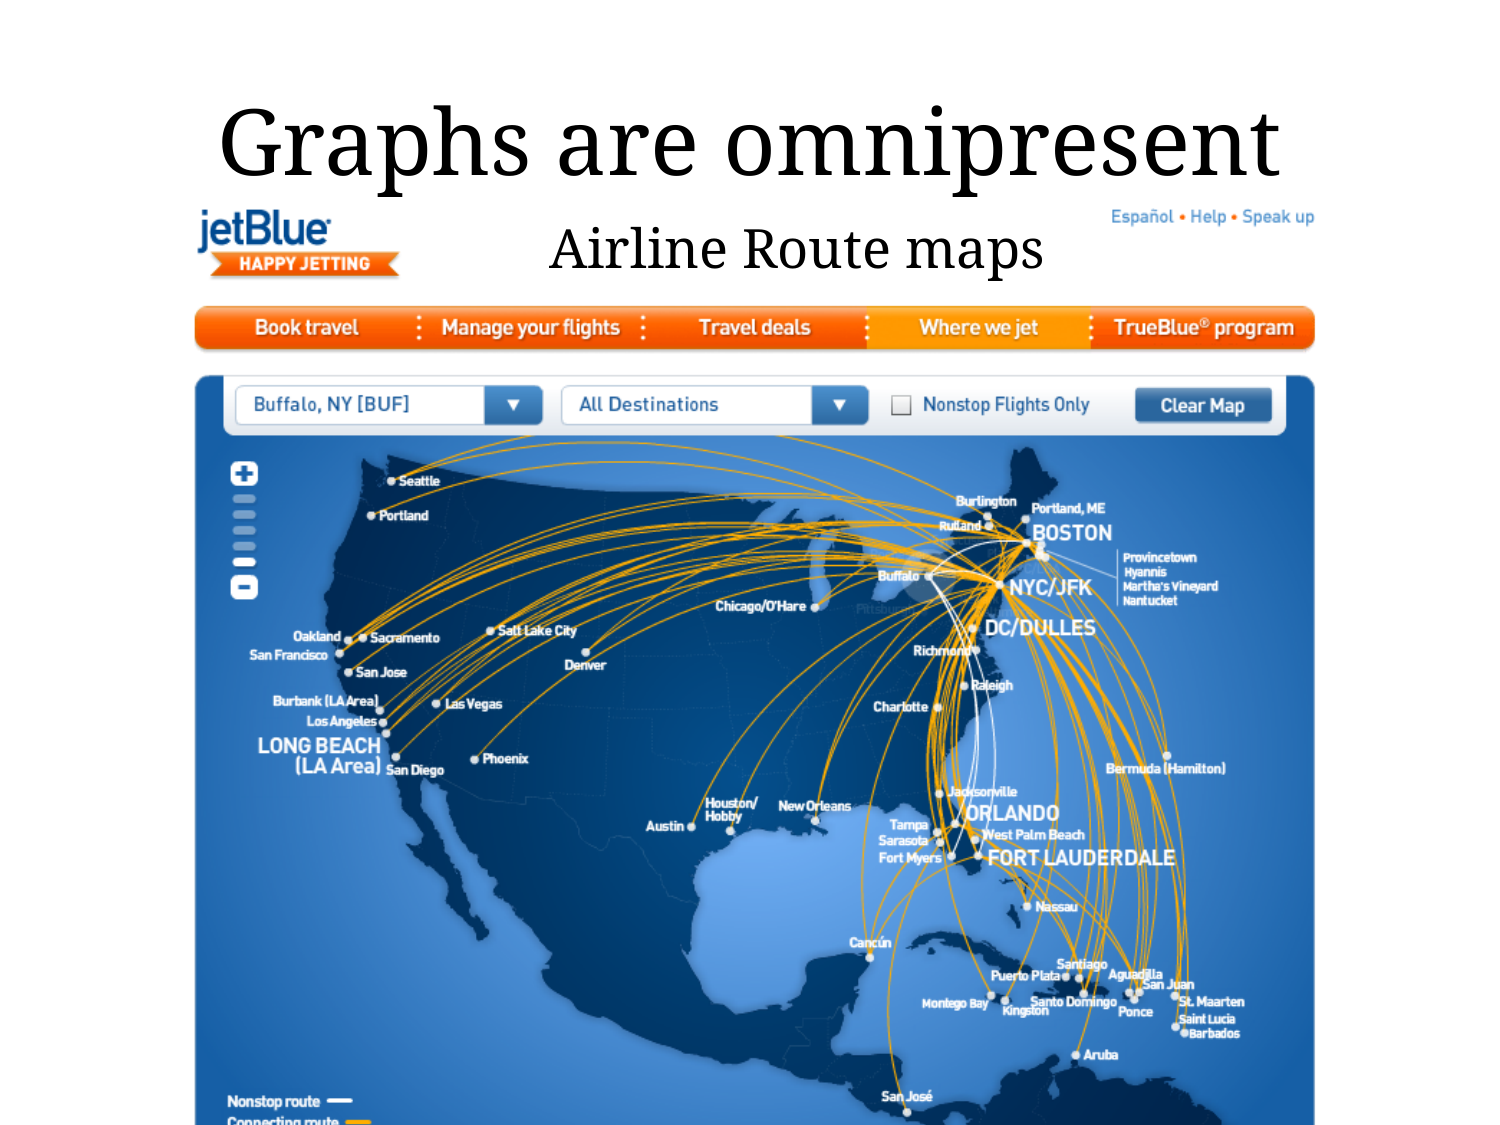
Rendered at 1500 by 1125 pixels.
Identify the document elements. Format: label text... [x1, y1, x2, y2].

title Graphs are omnipresent [75, 45, 1425, 233]
picture [171, 207, 1329, 1125]
